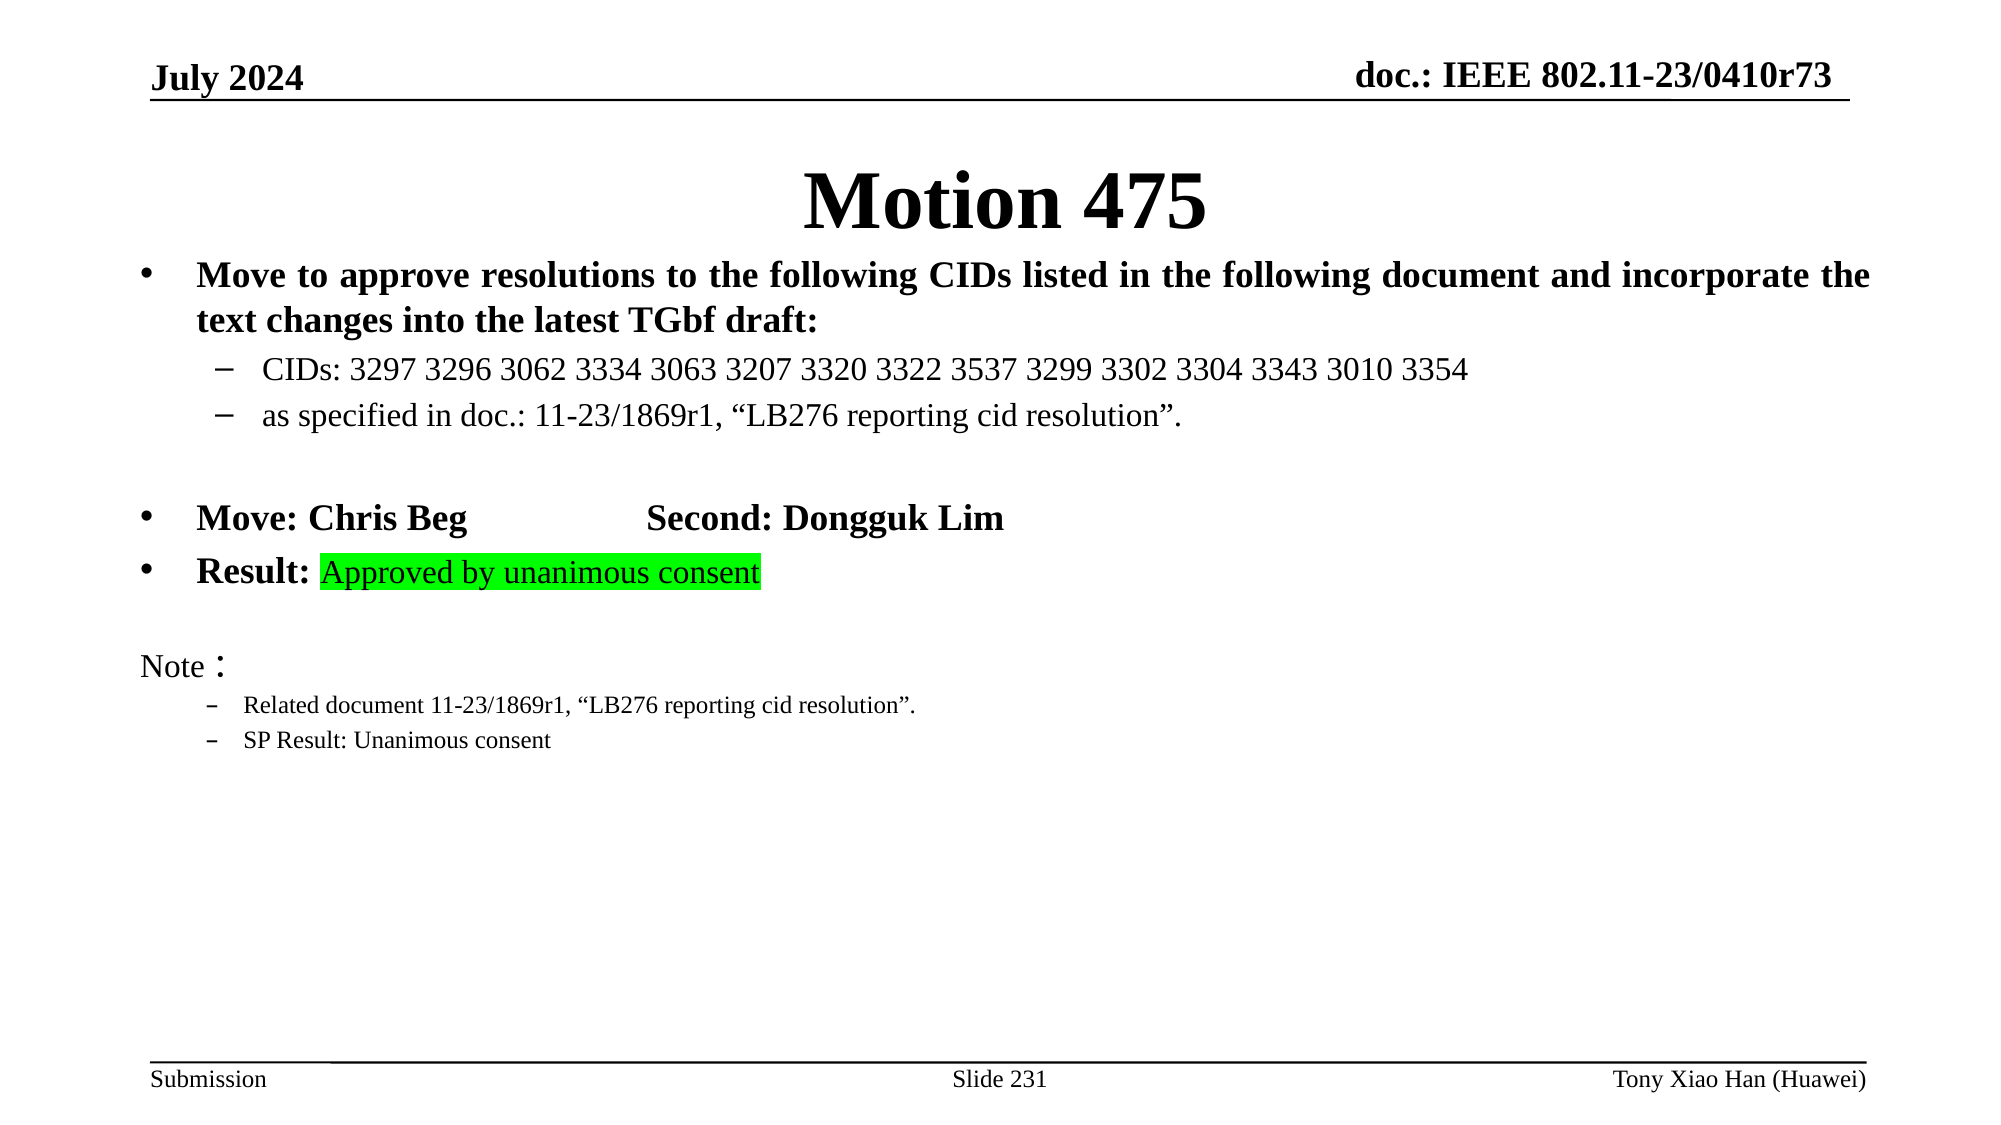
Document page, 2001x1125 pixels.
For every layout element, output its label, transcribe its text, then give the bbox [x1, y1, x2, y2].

text_box Move to approve resolutions to the following CIDs listed in the following document and incorporate the text changes into the latest TGbf draft: CIDs: 3297 3296 3062 3334 3063 3207 3320 3322 3537 3299 3302 3304 3343 3010 3354 as specified in doc.: 11-23/1869r1, “LB276 reporting cid resolution”. Move: Chris Beg Second: Dongguk Lim Result: Approved by unanimous consent Note： Related document 11-23/1869r1, “LB276 reporting cid resolution”. SP Result: Unanimous consent [125, 212, 1888, 988]
text_box Motion 475 [368, 137, 1644, 212]
